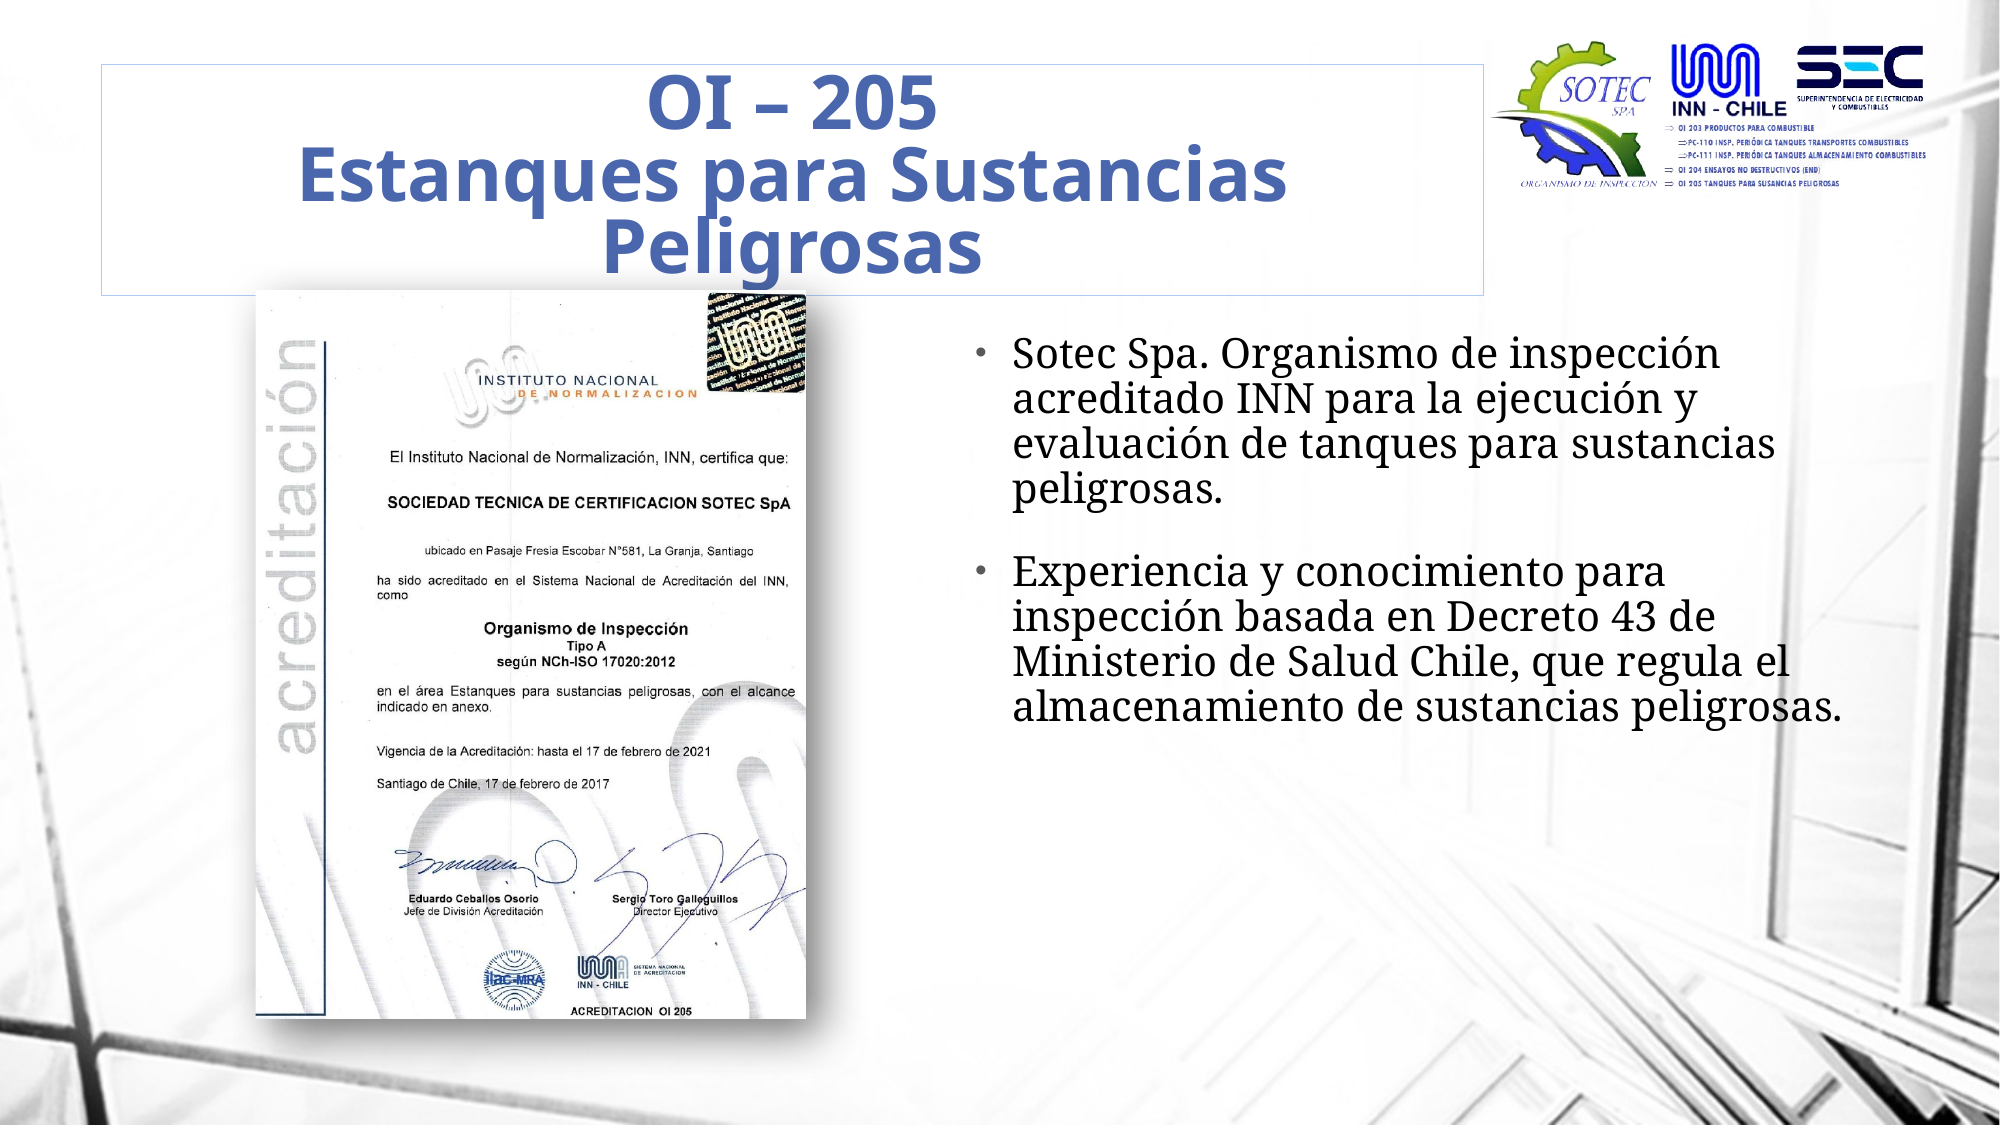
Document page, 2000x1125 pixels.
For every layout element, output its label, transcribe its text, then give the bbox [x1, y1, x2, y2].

picture [0, 0, 2000, 1125]
list Sotec Spa. Organismo de inspección acreditado INN para la ejecución y evaluación de tanques para sustancias peligrosas. Experiencia y conocimiento para inspección basada en Decreto 43 de Ministerio de Salud Chile, que regula el almacenamiento de sustancias peligrosas. [952, 324, 1865, 1031]
title OI – 205 Estanques para Sustancias Peligrosas [101, 64, 1484, 296]
